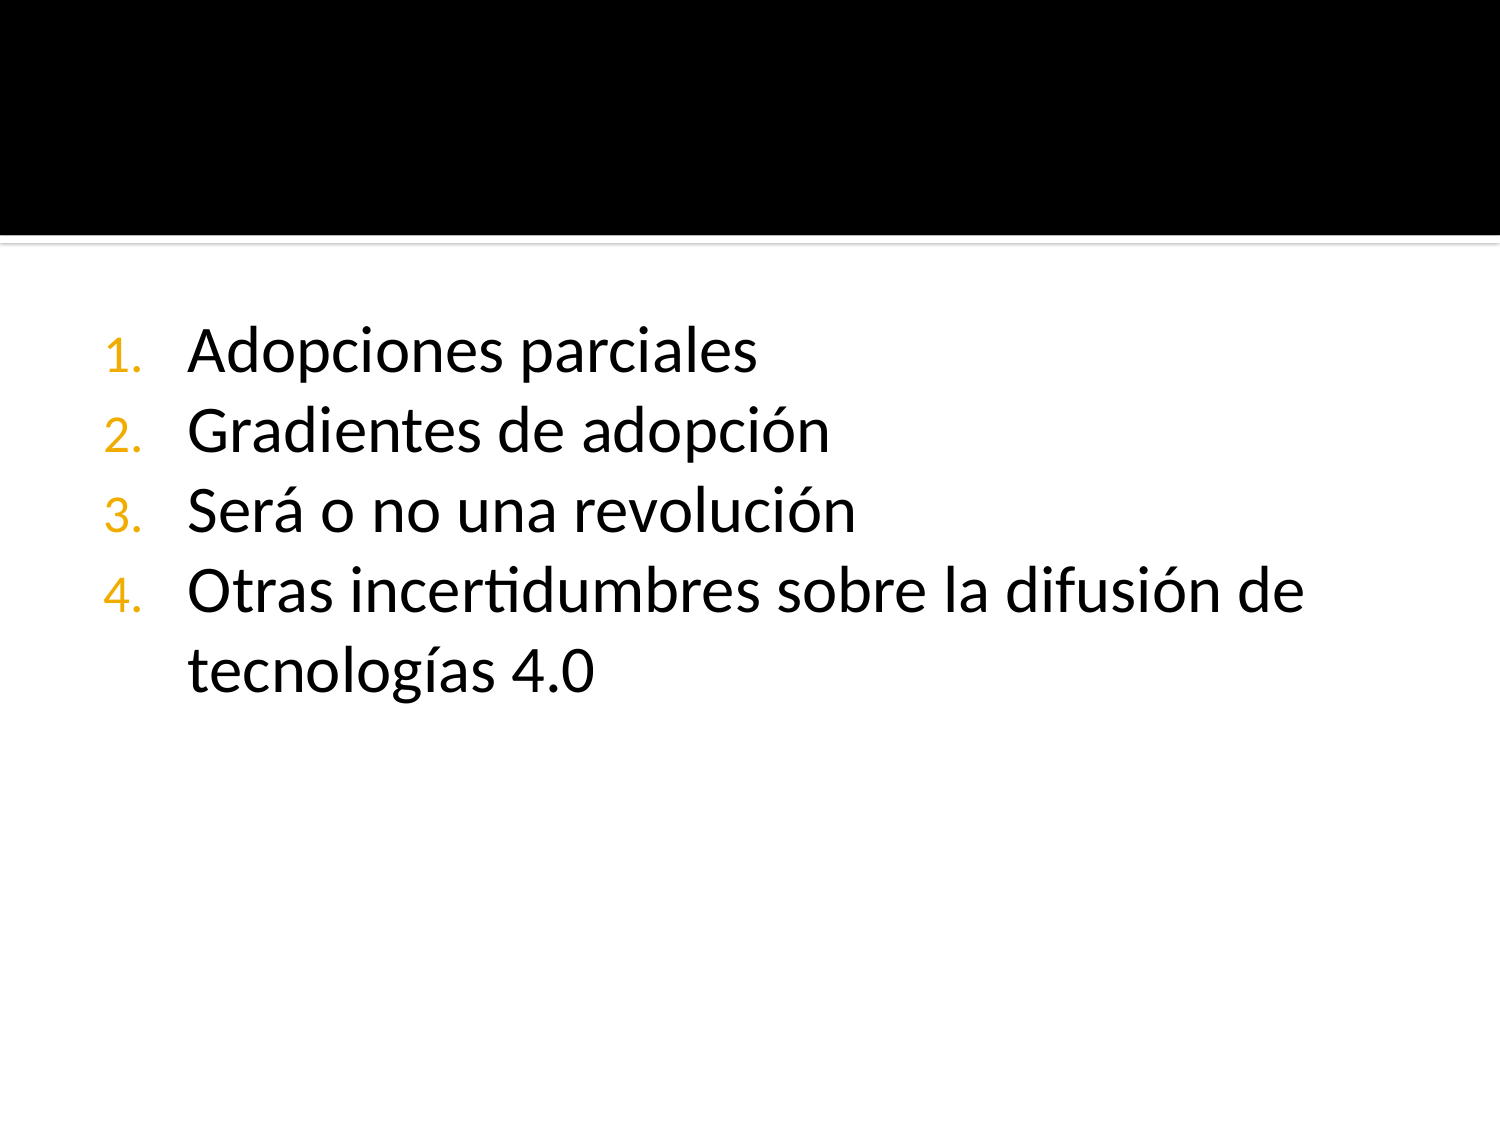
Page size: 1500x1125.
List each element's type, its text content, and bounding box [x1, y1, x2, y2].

list Adopciones parciales Gradientes de adopción Será o no una revolución Otras incertidumbres sobre la difusión de tecnologías 4.0 [75, 291, 1425, 1050]
